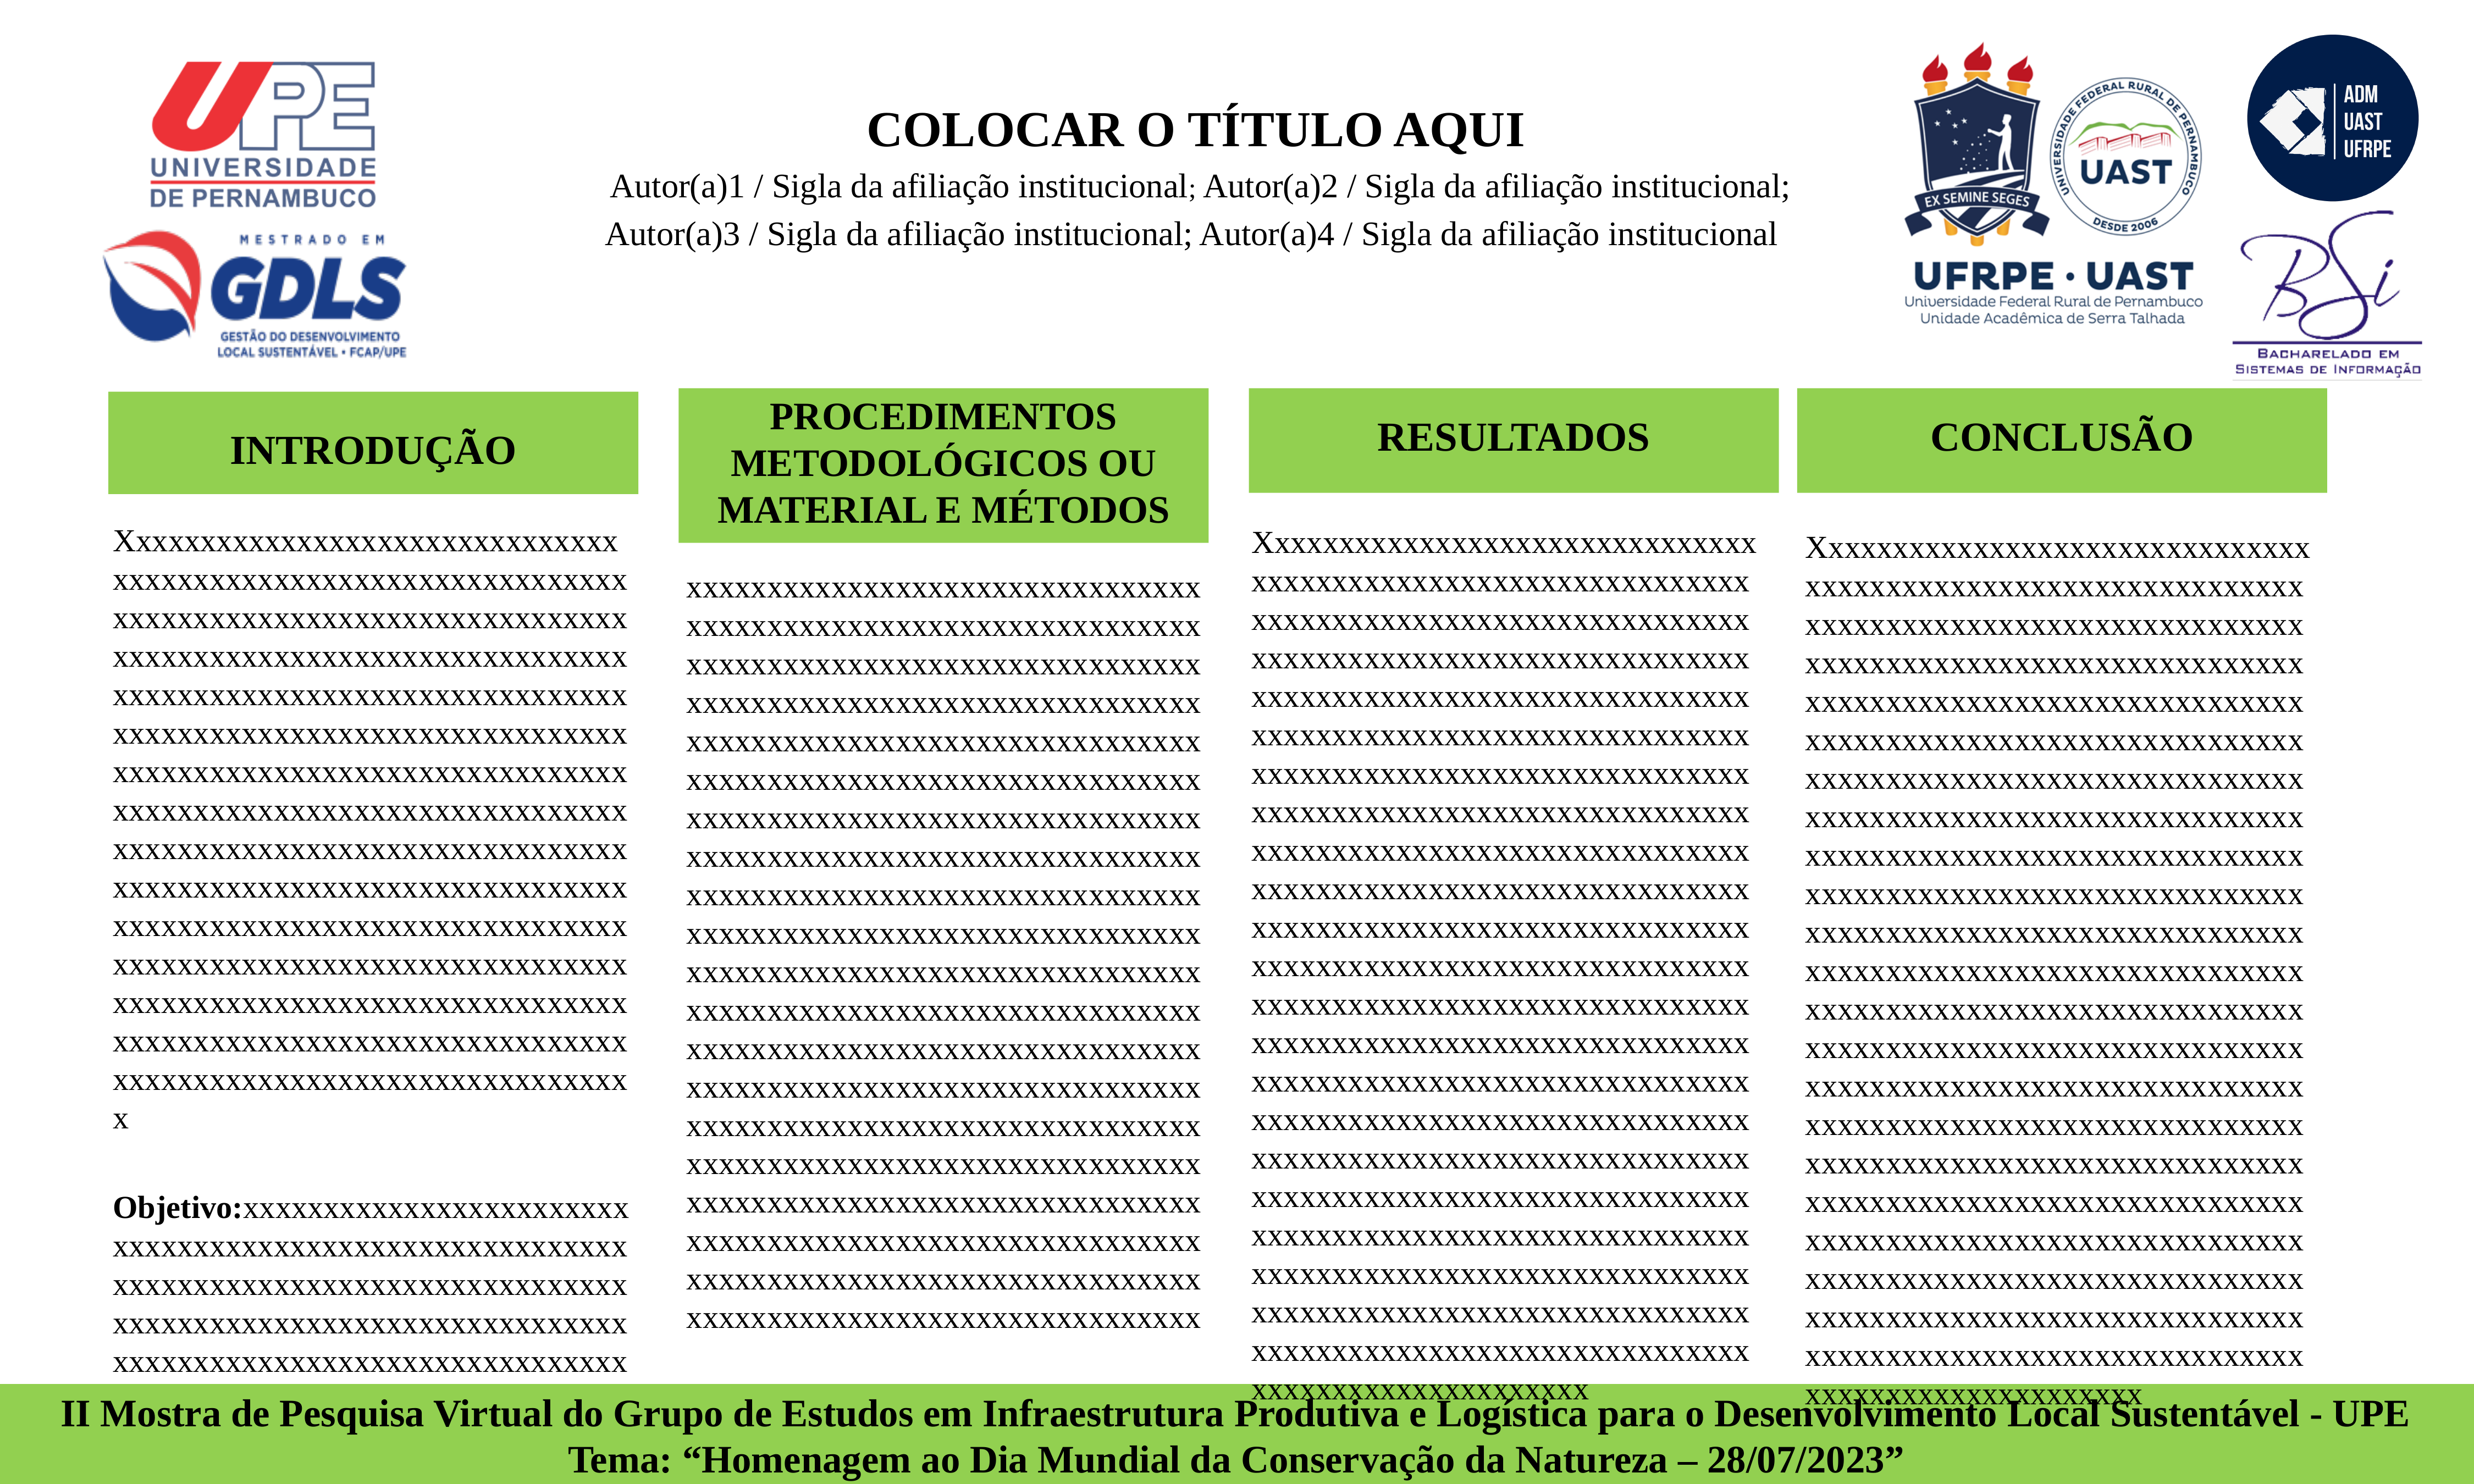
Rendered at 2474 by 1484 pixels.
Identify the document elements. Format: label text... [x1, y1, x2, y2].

text_box CONCLUSÃO [1797, 388, 2327, 493]
picture [1896, 31, 2211, 359]
text_box II Mostra de Pesquisa Virtual do Grupo de Estudos em Infraestrutura Produtiva e Logística para o Desenvolvimento Local Sustentável - UPE Tema: “Homenagem ao Dia Mundial da Conservação da Natureza – 28/07/2023” [0, 1384, 2474, 1484]
text_box PROCEDIMENTOS METODOLÓGICOS OU MATERIAL E MÉTODOS [678, 388, 1209, 543]
text_box INTRODUÇÃO [108, 391, 639, 494]
text_box Xxxxxxxxxxxxxxxxxxxxxxxxxxxxxxxxxxxxxxxxxxxxxxxxxxxxxxxxxxxxxxxxxxxxxxxxxxxxxxxxxxxxxxxxxxxxxxxxxxxxxxxxxxxxxxxxxxxxxxxxxxxxxxxxxxxxxxxxxxxxxxxxxxxxxxxxxxxxxxxxxxxxxxxxxxxxxxxxxxxxxxxxxxxxxxxxxxxxxxxxxxxxxxxxxxxxxxxxxxxxxxxxxxxxxxxxxxxxxxxxxxxxxxxxxxxxxxxxxxxxxxxxxxxxxxxxxxxxxxxxxxxxxxxxxxxxxxxxxxxxxxxxxxxxxxxxxxxxxxxxxxxxxxxxxxxxxxxxxxxxxxxxxxxxxxxxxxxxxxxxxxxxxxxxxxxxxxxxxxxxxxxxxxxxxxxxxxxxxxxxxxxxxxxxxxxxxxxxxxxxxxxxxxxxxxxxxxxxxxxxxxxxxxxxxxxxxxxxxxxxxxxxxxxxxxxxxxxxxxxxxxxxxxxxxxxxxxxxxxxxxxxxxxxxxxxxxxxxxxxxxxxxxxxxxxxxxxxxxxxxxxxxxxxxxxxxxxxxxxxxxxxxxxxxxxxxxxxxxxxxxxxxxxxxxxxxxxxxxxxxxxxxxxxxxxxxxxxxxxxxxxxxxxxxxxxxxxxxxxxxxxxxxxxxxxxxxxxxxxxxxxxxxxxxxxxxxxxxxxxxxxxxxxxxxxxxxxxxxxxxxxx [1243, 517, 1774, 1396]
text_box Xxxxxxxxxxxxxxxxxxxxxxxxxxxxxxxxxxxxxxxxxxxxxxxxxxxxxxxxxxxxxxxxxxxxxxxxxxxxxxxxxxxxxxxxxxxxxxxxxxxxxxxxxxxxxxxxxxxxxxxxxxxxxxxxxxxxxxxxxxxxxxxxxxxxxxxxxxxxxxxxxxxxxxxxxxxxxxxxxxxxxxxxxxxxxxxxxxxxxxxxxxxxxxxxxxxxxxxxxxxxxxxxxxxxxxxxxxxxxxxxxxxxxxxxxxxxxxxxxxxxxxxxxxxxxxxxxxxxxxxxxxxxxxxxxxxxxxxxxxxxxxxxxxxxxxxxxxxxxxxxxxxxxxxxxxxxxxxxxxxxxxxxxxxxxxxxxxxxxxxxxxxxxxxxxxxxxxxxxxxxxxxxxxxxxxxxxxxxxxxxxxxxxxxxxxxxxxxxxxxxxxxxxxxxxxxxxxxxxxxxxxxxxxxxxxxxxxxxxxxxxxxxxxxxxxxxxxxxxxxx Objetivo:xxxxxxxxxxxxxxxxxxxxxxxxxxxxxxxxxxxxxxxxxxxxxxxxxxxxxxxxxxxxxxxxxxxxxxxxxxxxxxxxxxxxxxxxxxxxxxxxxxxxxxxxxxxxxxxxxxxxxxxxxxxxxxxxxxxxxxxxxxxxxxxxxxxxxxxx [108, 517, 639, 1380]
picture [84, 24, 423, 378]
text_box COLOCAR O TÍTULO AQUI Autor(a)1 / Sigla da afiliação institucional; Autor(a)2 / Sigla da afiliação institucional; Autor(a)3 / Sigla da afiliação institucional; Autor(a)4 / Sigla da afiliação institucional [415, 93, 1893, 279]
text_box Xxxxxxxxxxxxxxxxxxxxxxxxxxxxxxxxxxxxxxxxxxxxxxxxxxxxxxxxxxxxxxxxxxxxxxxxxxxxxxxxxxxxxxxxxxxxxxxxxxxxxxxxxxxxxxxxxxxxxxxxxxxxxxxxxxxxxxxxxxxxxxxxxxxxxxxxxxxxxxxxxxxxxxxxxxxxxxxxxxxxxxxxxxxxxxxxxxxxxxxxxxxxxxxxxxxxxxxxxxxxxxxxxxxxxxxxxxxxxxxxxxxxxxxxxxxxxxxxxxxxxxxxxxxxxxxxxxxxxxxxxxxxxxxxxxxxxxxxxxxxxxxxxxxxxxxxxxxxxxxxxxxxxxxxxxxxxxxxxxxxxxxxxxxxxxxxxxxxxxxxxxxxxxxxxxxxxxxxxxxxxxxxxxxxxxxxxxxxxxxxxxxxxxxxxxxxxxxxxxxxxxxxxxxxxxxxxxxxxxxxxxxxxxxxxxxxxxxxxxxxxxxxxxxxxxxxxxxxxxxxxxxxxxxxxxxxxxxxxxxxxxxxxxxxxxxxxxxxxxxxxxxxxxxxxxxxxxxxxxxxxxxxxxxxxxxxxxxxxxxxxxxxxxxxxxxxxxxxxxxxxxxxxxxxxxxxxxxxxxxxxxxxxxxxxxxxxxxxxxxxxxxxxxxxxxxxxxxxxxxxxxxxxxxxxxxxxxxxxxxxxxxxxxxxxxxxxxxxxxxxxxxxxxxxxxxxxxxxxxxxxxx [1797, 522, 2327, 1149]
text_box xxxxxxxxxxxxxxxxxxxxxxxxxxxxxxxxxxxxxxxxxxxxxxxxxxxxxxxxxxxxxxxxxxxxxxxxxxxxxxxxxxxxxxxxxxxxxxxxxxxxxxxxxxxxxxxxxxxxxxxxxxxxxxxxxxxxxxxxxxxxxxxxxxxxxxxxxxxxxxxxxxxxxxxxxxxxxxxxxxxxxxxxxxxxxxxxxxxxxxxxxxxxxxxxxxxxxxxxxxxxxxxxxxxxxxxxxxxxxxxxxxxxxxxxxxxxxxxxxxxxxxxxxxxxxxxxxxxxxxxxxxxxxxxxxxxxxxxxxxxxxxxxxxxxxxxxxxxxxxxxxxxxxxxxxxxxxxxxxxxxxxxxxxxxxxxxxxxxxxxxxxxxxxxxxxxxxxxxxxxxxxxxxxxxxxxxxxxxxxxxxxxxxxxxxxxxxxxxxxxxxxxxxxxxxxxxxxxxxxxxxxxxxxxxxxxxxxxxxxxxxxxxxxxxxxxxxxxxxxxxxxxxxxxxxxxxxxxxxxxxxxxxxxxxxxxxxxxxxxxxxxxxxxxxxxxxxxxxxxxxxxxxxxxxxxxxxxxxxxxxxxxxxxxxxxxxxxxxxxxxxxxxxxxxxxxxxxxxxxxxxxxxxxxxxxxxxxxxxxxxxxxxxxxxxxxxxxxxxxxx [682, 563, 1212, 1380]
text_box RESULTADOS [1249, 388, 1779, 493]
picture [2231, 29, 2428, 381]
